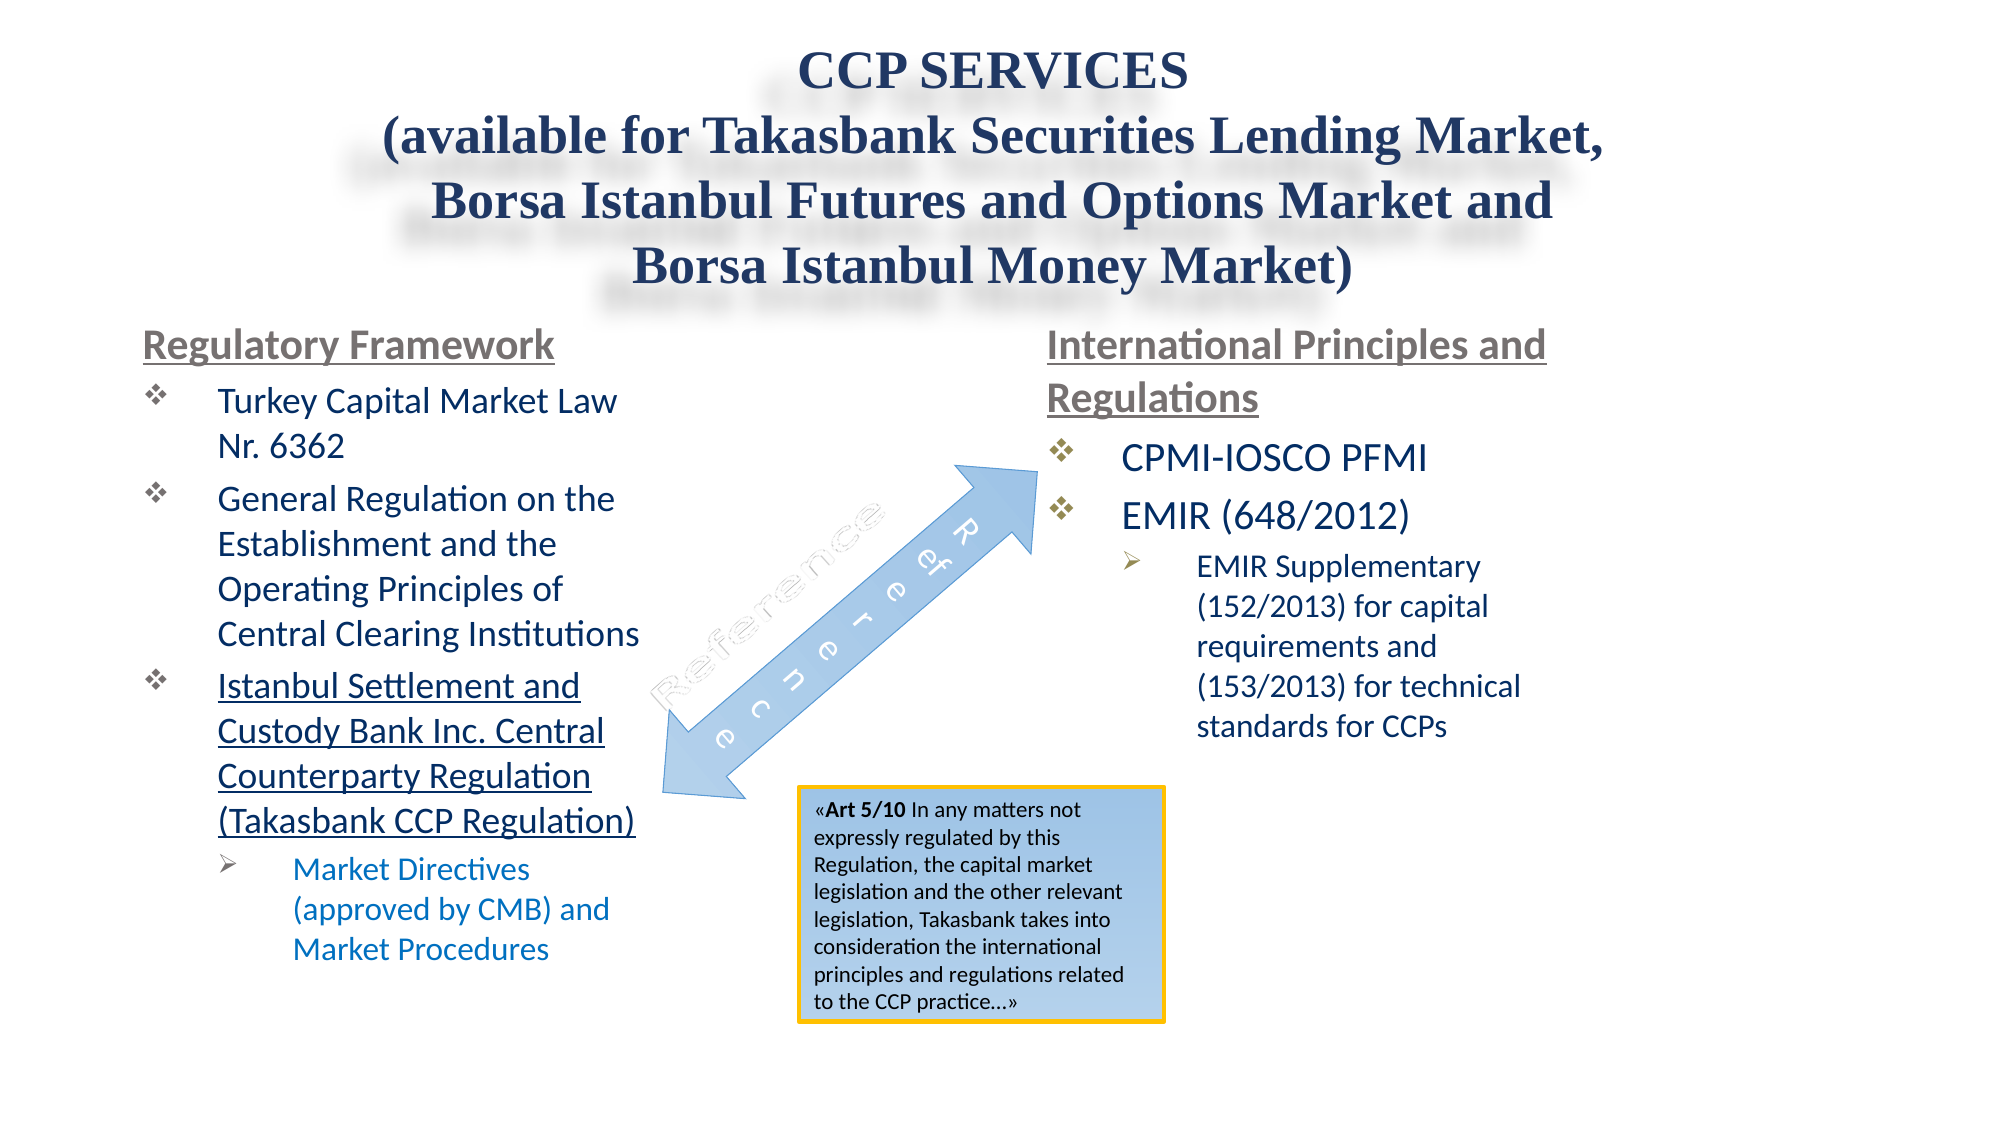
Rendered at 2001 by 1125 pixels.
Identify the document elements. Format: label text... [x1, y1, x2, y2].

text_box Reference [883, 464, 1038, 572]
text_box «Art 5/10 In any matters not expressly regulated by this Regulation, the capital market legislation and the other relevant legislation, Takasbank takes into consideration the international principles and regulations related to the CCP practice…» [798, 787, 1165, 1022]
text_box International Principles and Regulations CPMI-IOSCO PFMI EMIR (648/2012) EMIR Supplementary (152/2013) for capital requirements and (153/2013) for technical standards for CCPs [1031, 341, 1607, 761]
text_box CCP SERVICES (available for Takasbank Securities Lending Market, Borsa Istanbul Futures and Options Market and Borsa Istanbul Money Market) [65, 36, 1924, 296]
picture [573, 446, 967, 769]
text_box Reference [662, 650, 875, 800]
text_box Regulatory Framework Turkey Capital Market Law Nr. 6362 General Regulation on the Establishment and the Operating Principles of Central Clearing Institutions Istanbul Settlement and Custody Bank Inc. Central Counterparty Regulation (Takasbank CCP Regulation) Market Directives (approved by CMB) and Market Procedures [127, 341, 668, 1051]
